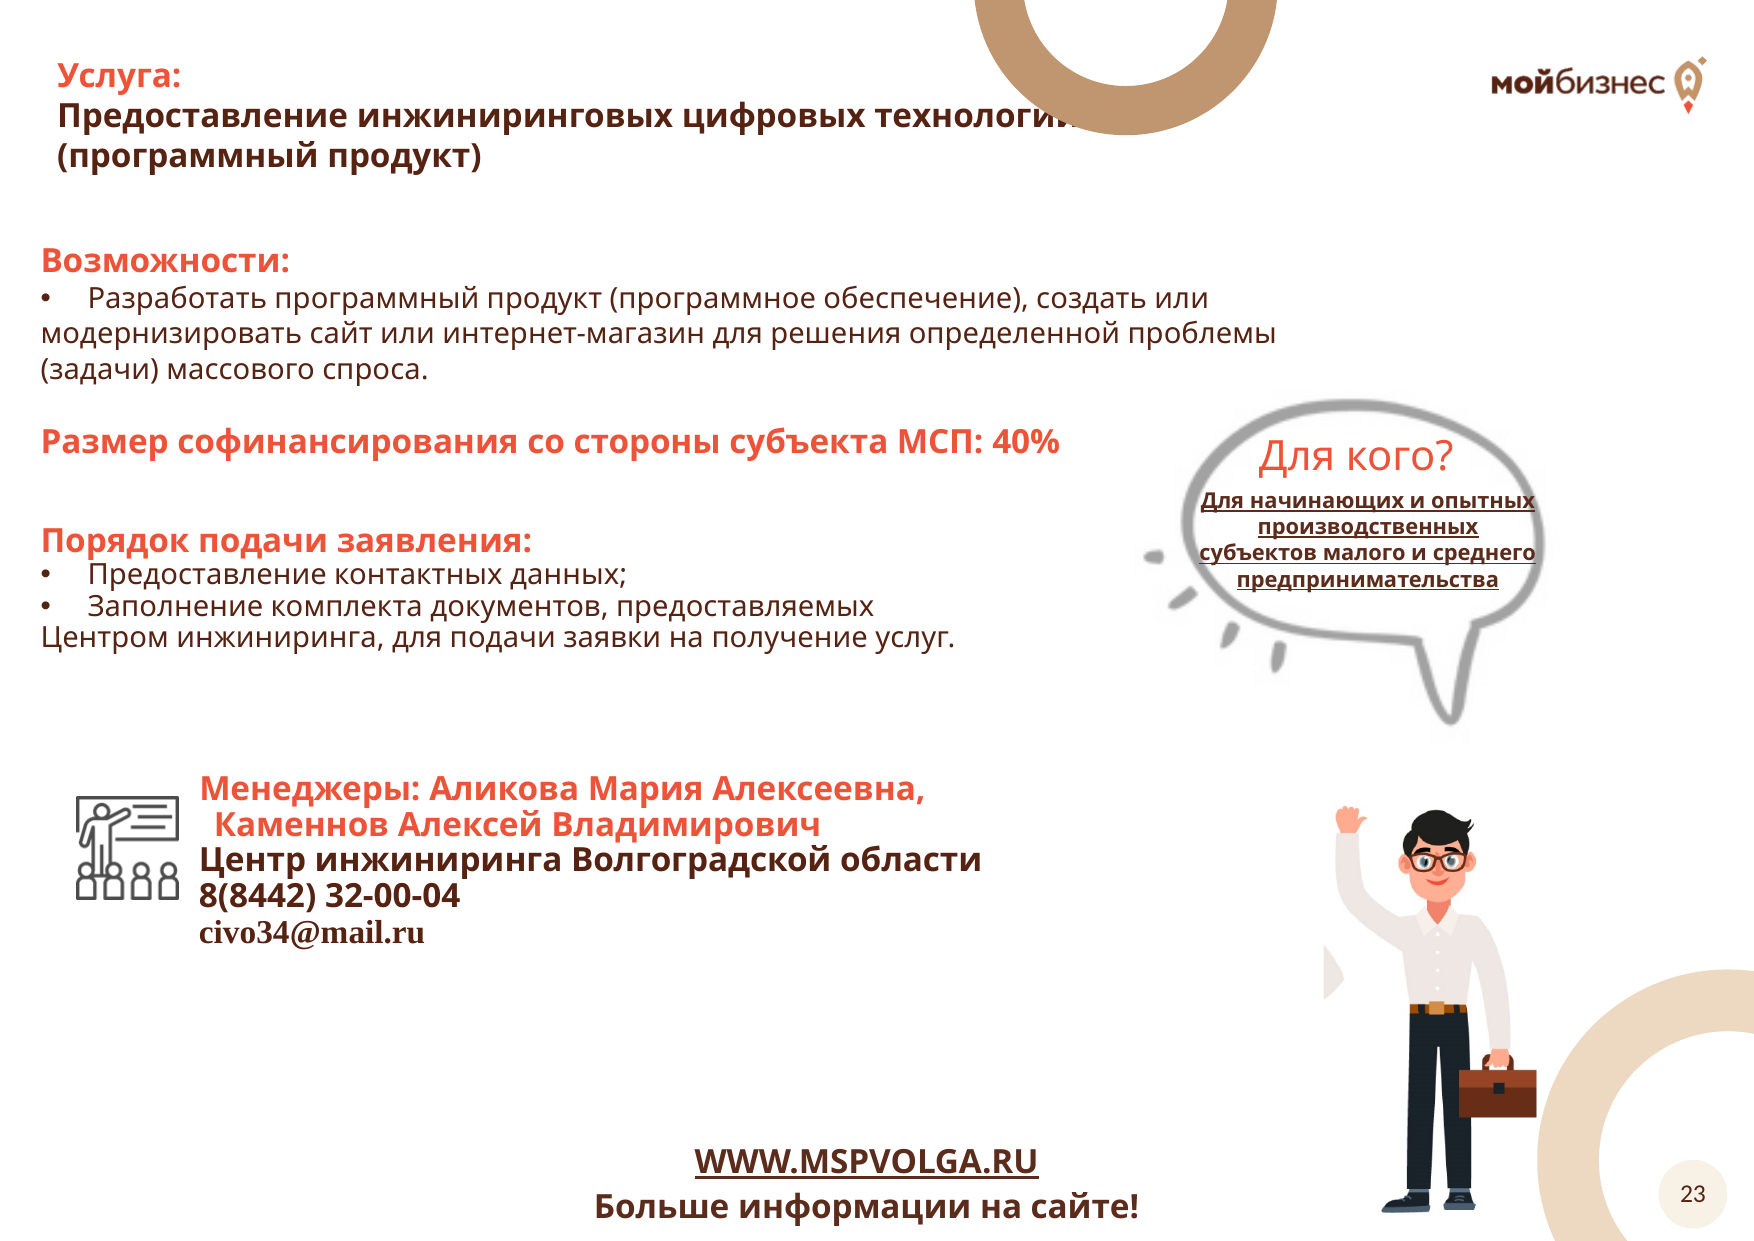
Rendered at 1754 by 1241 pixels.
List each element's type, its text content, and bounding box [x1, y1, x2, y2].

picture [76, 796, 179, 900]
picture [1489, 56, 1708, 115]
text_box WWW.MSPVOLGA.RU Больше информации на сайте! [455, 1170, 1279, 1233]
picture [1323, 796, 1754, 1241]
list Возможности: Разработать программный продукт (программное обеспечение), создать или модернизировать сайт или интернет-магазин для решения определенной проблемы (задачи) массового спроса. Размер софинансирования со стороны субъекта МСП: 40% Порядок подачи заявления: Предоставление контактных данных; Заполнение комплекта документов, предоставляемых Центром инжиниринга, для подачи заявки на получение услуг. Менеджеры: Аликова Мария Алексеевна, Каменнов Алексей Владимирович Центр инжиниринга Волгоградской области 8(8442) 32-00-04 civo34@mail.ru [25, 236, 1303, 1170]
picture [1125, 331, 1566, 781]
text_box Услуга: Предоставление инжиниринговых цифровых технологий (программный продукт) [42, 46, 1185, 182]
picture [973, 0, 1278, 136]
